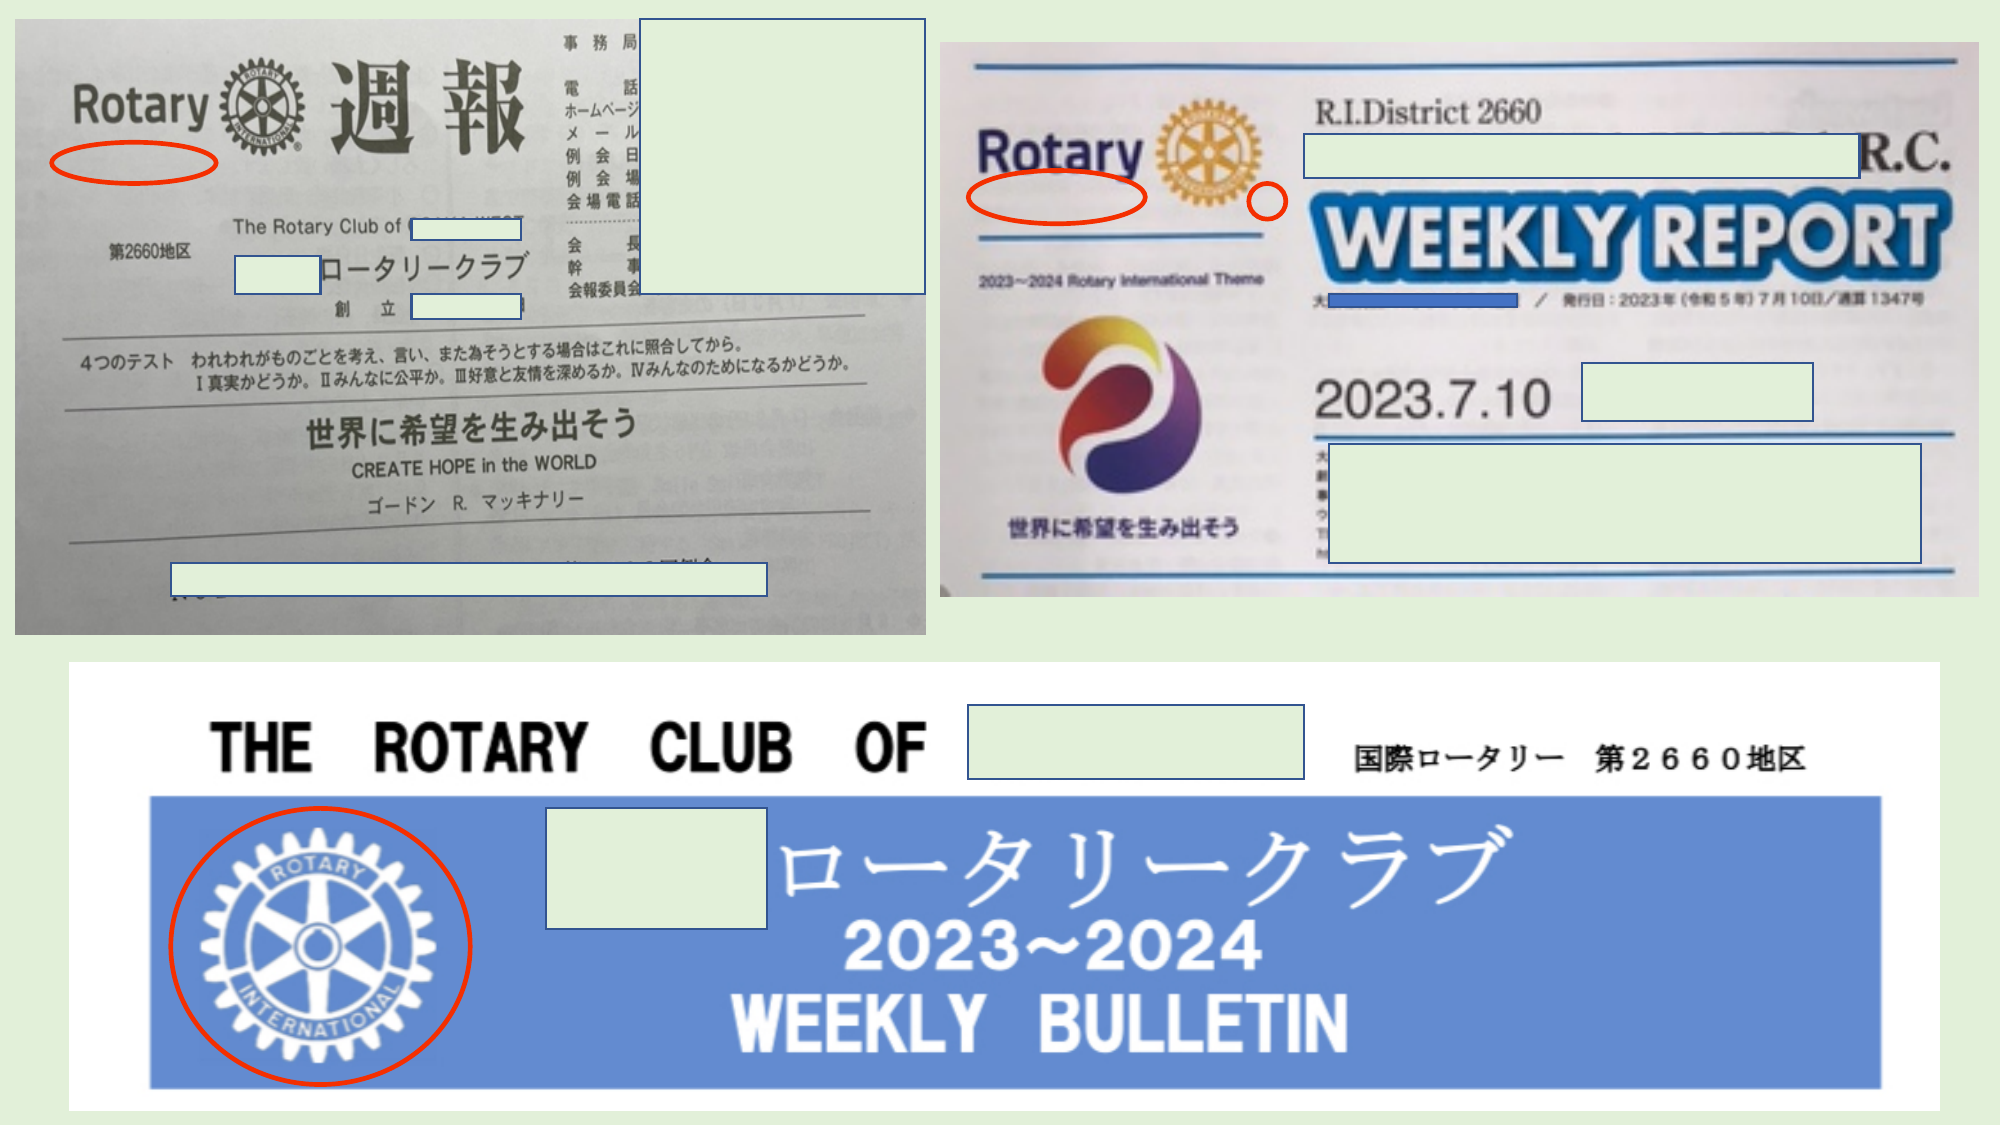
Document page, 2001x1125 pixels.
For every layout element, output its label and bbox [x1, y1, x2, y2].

picture [940, 42, 1980, 597]
picture [69, 662, 1940, 1111]
picture [14, 18, 926, 635]
